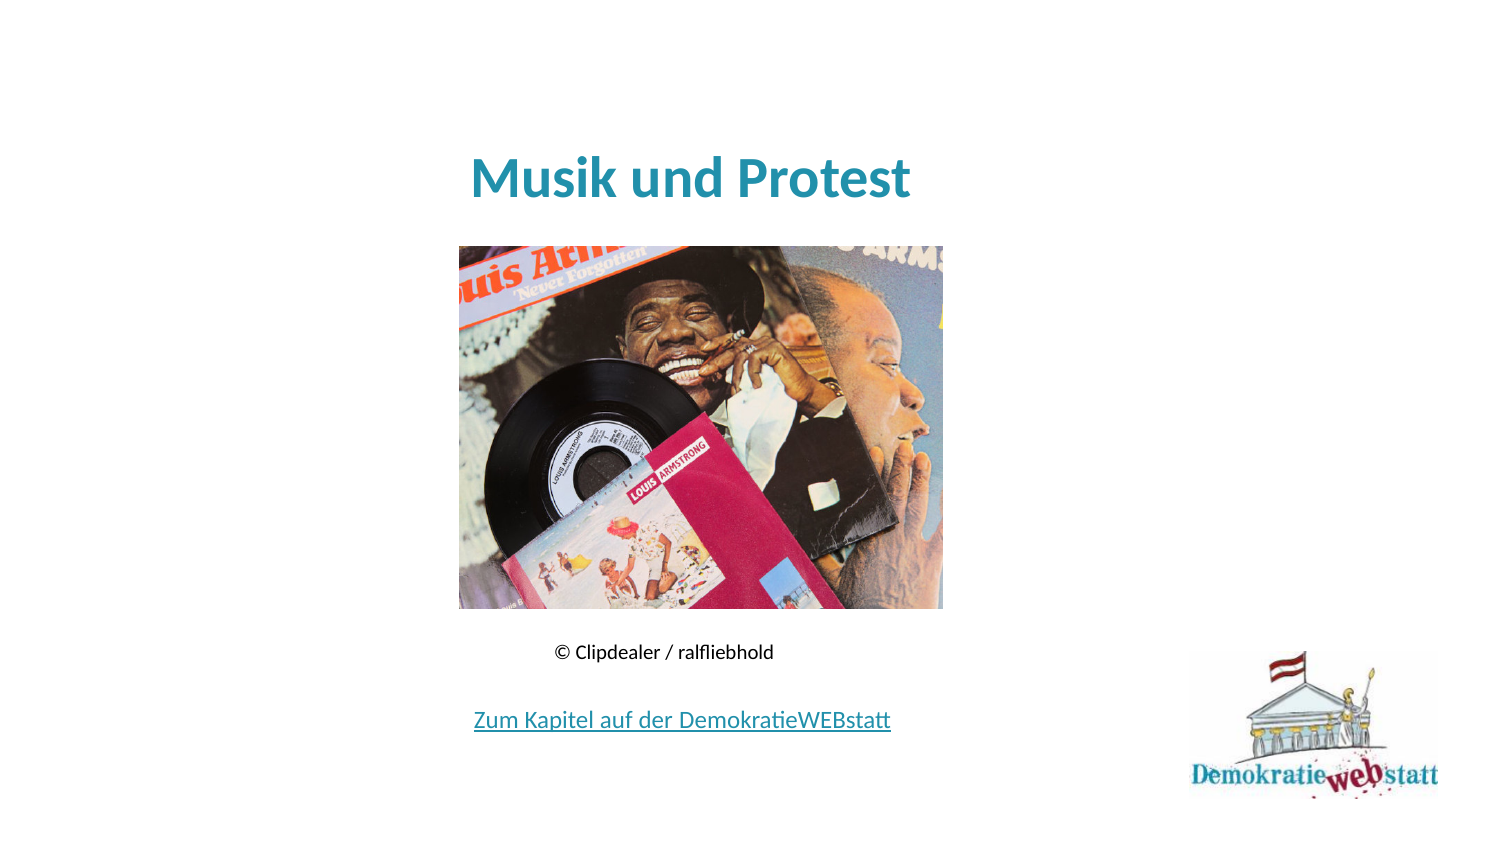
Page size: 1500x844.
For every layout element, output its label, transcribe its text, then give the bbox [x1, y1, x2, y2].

text_box © Clipdealer / ralfliebhold [538, 631, 873, 672]
text_box Zum Kapitel auf der DemokratieWEBstatt [459, 696, 923, 741]
picture [1188, 651, 1438, 799]
picture [458, 246, 943, 610]
text_box Musik und Protest [148, 154, 1234, 247]
